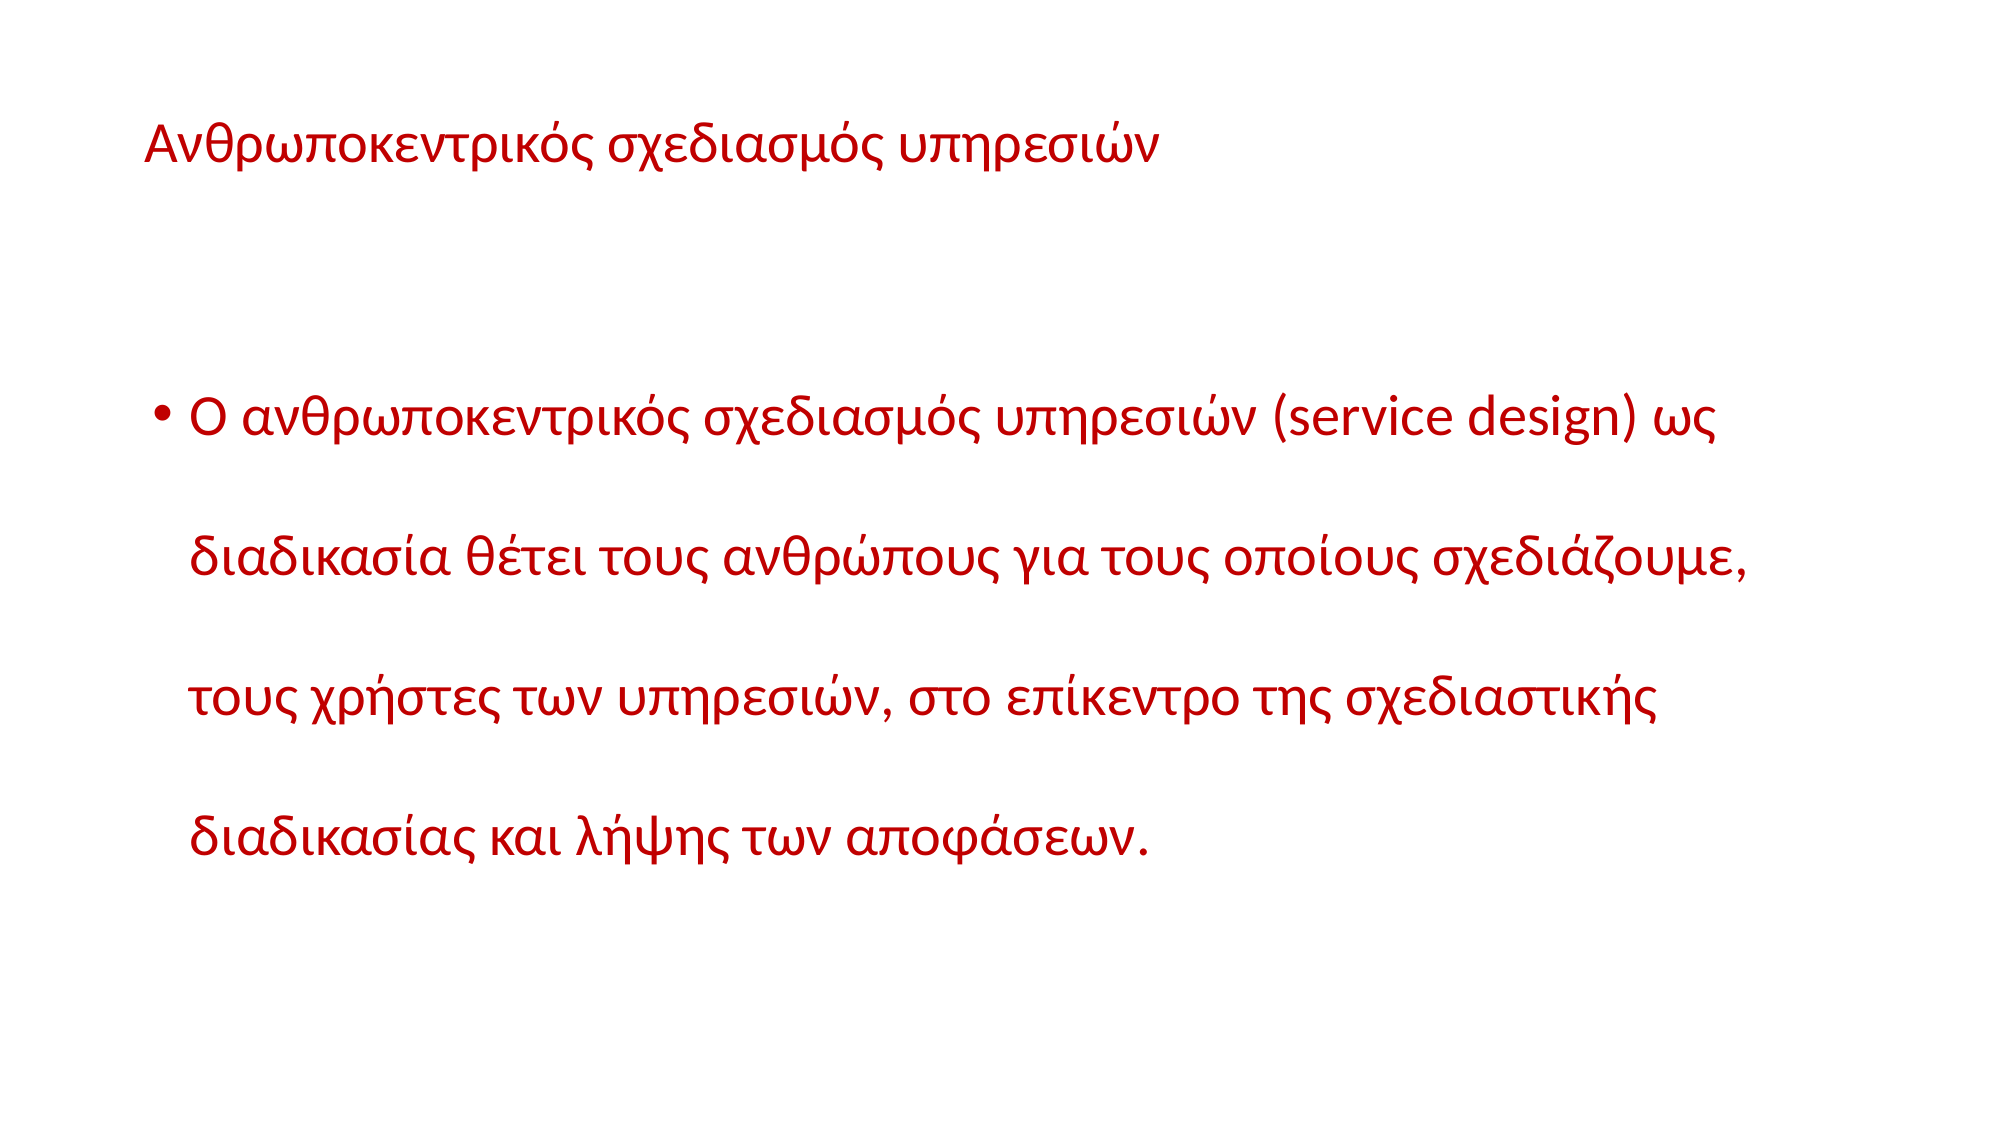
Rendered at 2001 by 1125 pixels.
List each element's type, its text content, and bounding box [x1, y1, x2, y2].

list Ο ανθρωποκεντρικός σχεδιασμός υπηρεσιών (service design) ως διαδικασία θέτει τους ανθρώπους για τους οποίους σχεδιάζουμε, τους χρήστες των υπηρεσιών, στο επίκεντρο της σχεδιαστικής διαδικασίας και λήψης των αποφάσεων. [137, 299, 1863, 1014]
text_box Ανθρωποκεντρικός σχεδιασμός υπηρεσιών [129, 96, 1717, 182]
